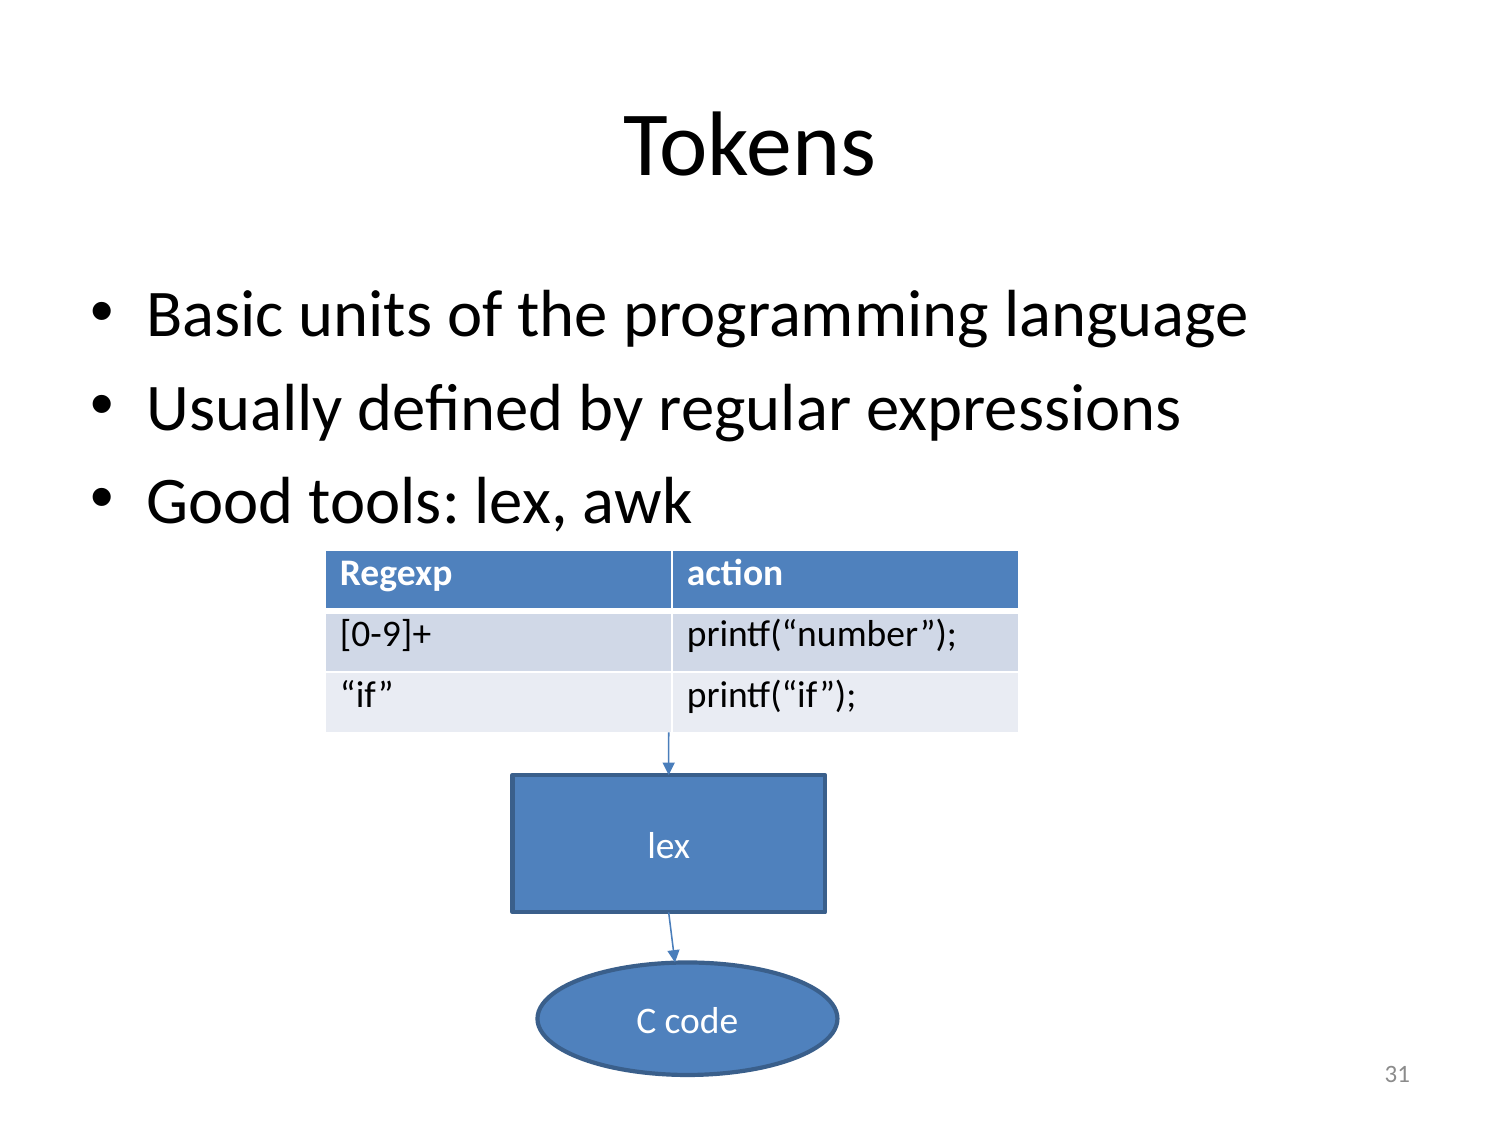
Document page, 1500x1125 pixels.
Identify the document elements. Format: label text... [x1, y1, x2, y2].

table_cell “if” [326, 673, 671, 732]
table_cell printf(“if”); [673, 673, 1018, 732]
text_box C code [535, 960, 840, 1078]
slide_number 31 [1074, 1042, 1425, 1103]
table_cell [0-9]+ [326, 614, 671, 671]
table_cell printf(“number”); [673, 614, 1018, 671]
table_header action [673, 551, 1018, 608]
list Basic units of the programming language Usually defined by regular expressions Good tools: lex, awk [75, 262, 1425, 575]
table_header Regexp [326, 551, 671, 608]
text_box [668, 912, 676, 963]
title Tokens [75, 45, 1425, 233]
text_box lex [510, 773, 827, 914]
